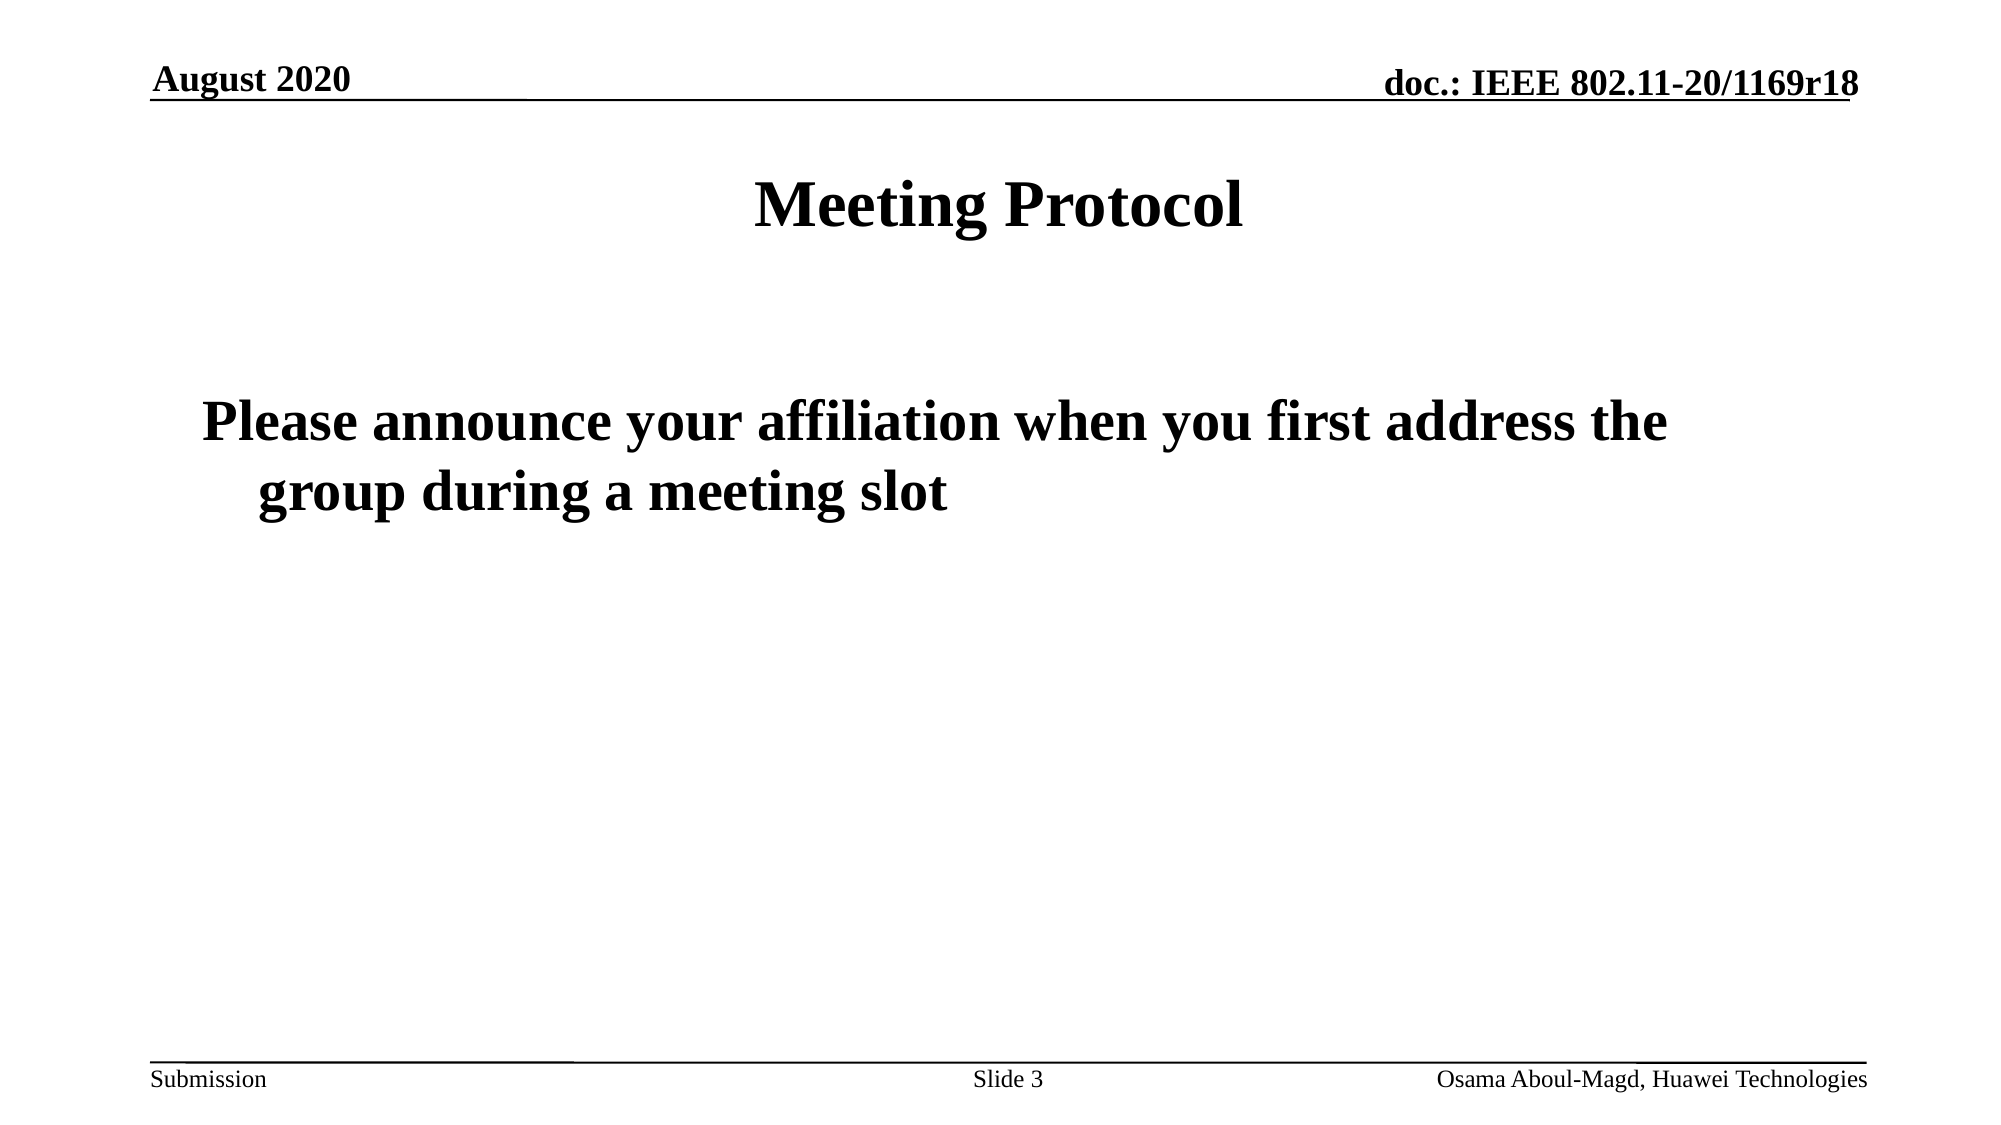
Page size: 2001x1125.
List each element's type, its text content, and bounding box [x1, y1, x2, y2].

list Please announce your affiliation when you first address the group during a meeting slot [187, 374, 1813, 513]
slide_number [152, 54, 563, 100]
title Meeting Protocol [149, 112, 1850, 288]
slide_number Slide 3 [950, 1061, 1067, 1123]
footer Osama Aboul-Magd, Huawei Technologies [1171, 1061, 1869, 1093]
